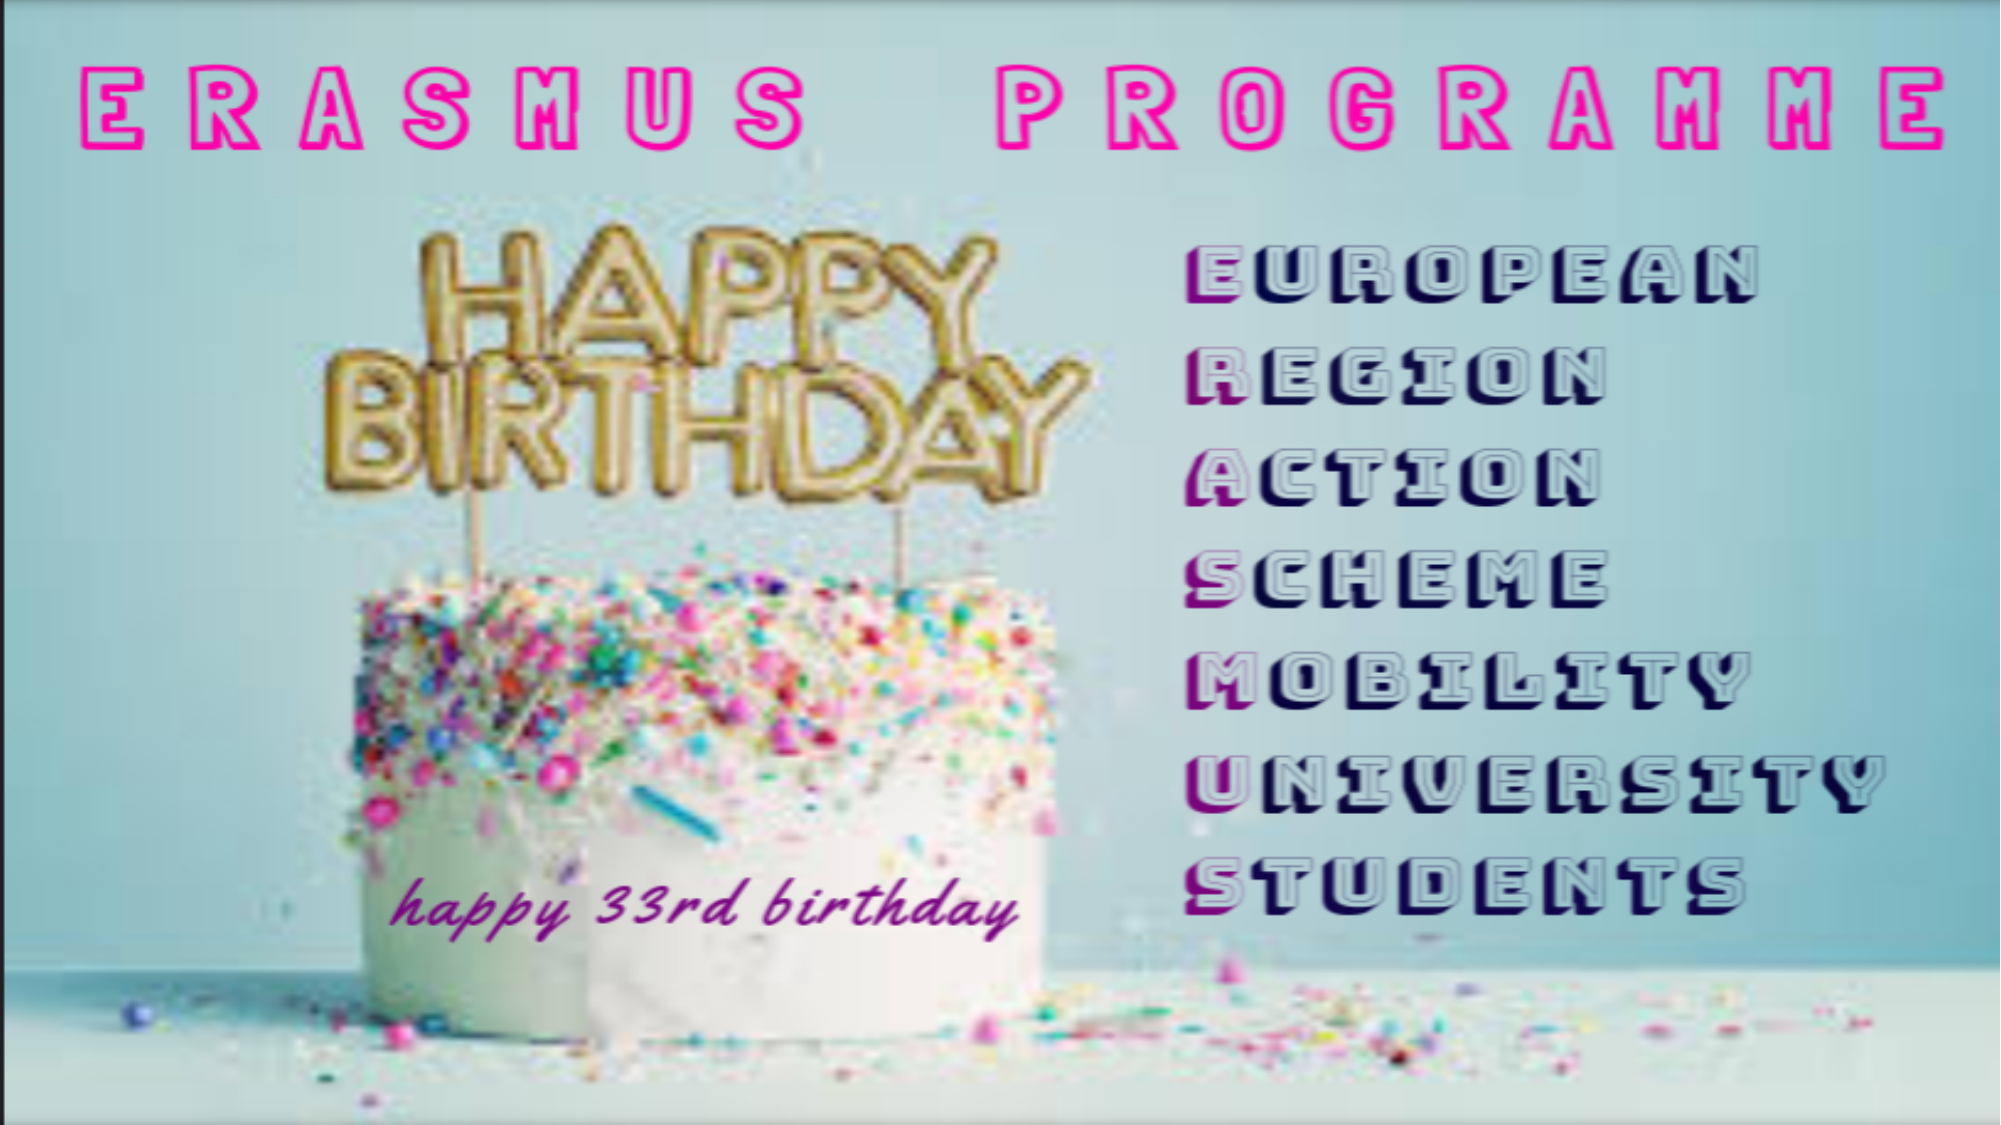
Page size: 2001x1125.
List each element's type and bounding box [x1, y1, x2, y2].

list [0, 0, 2000, 1125]
